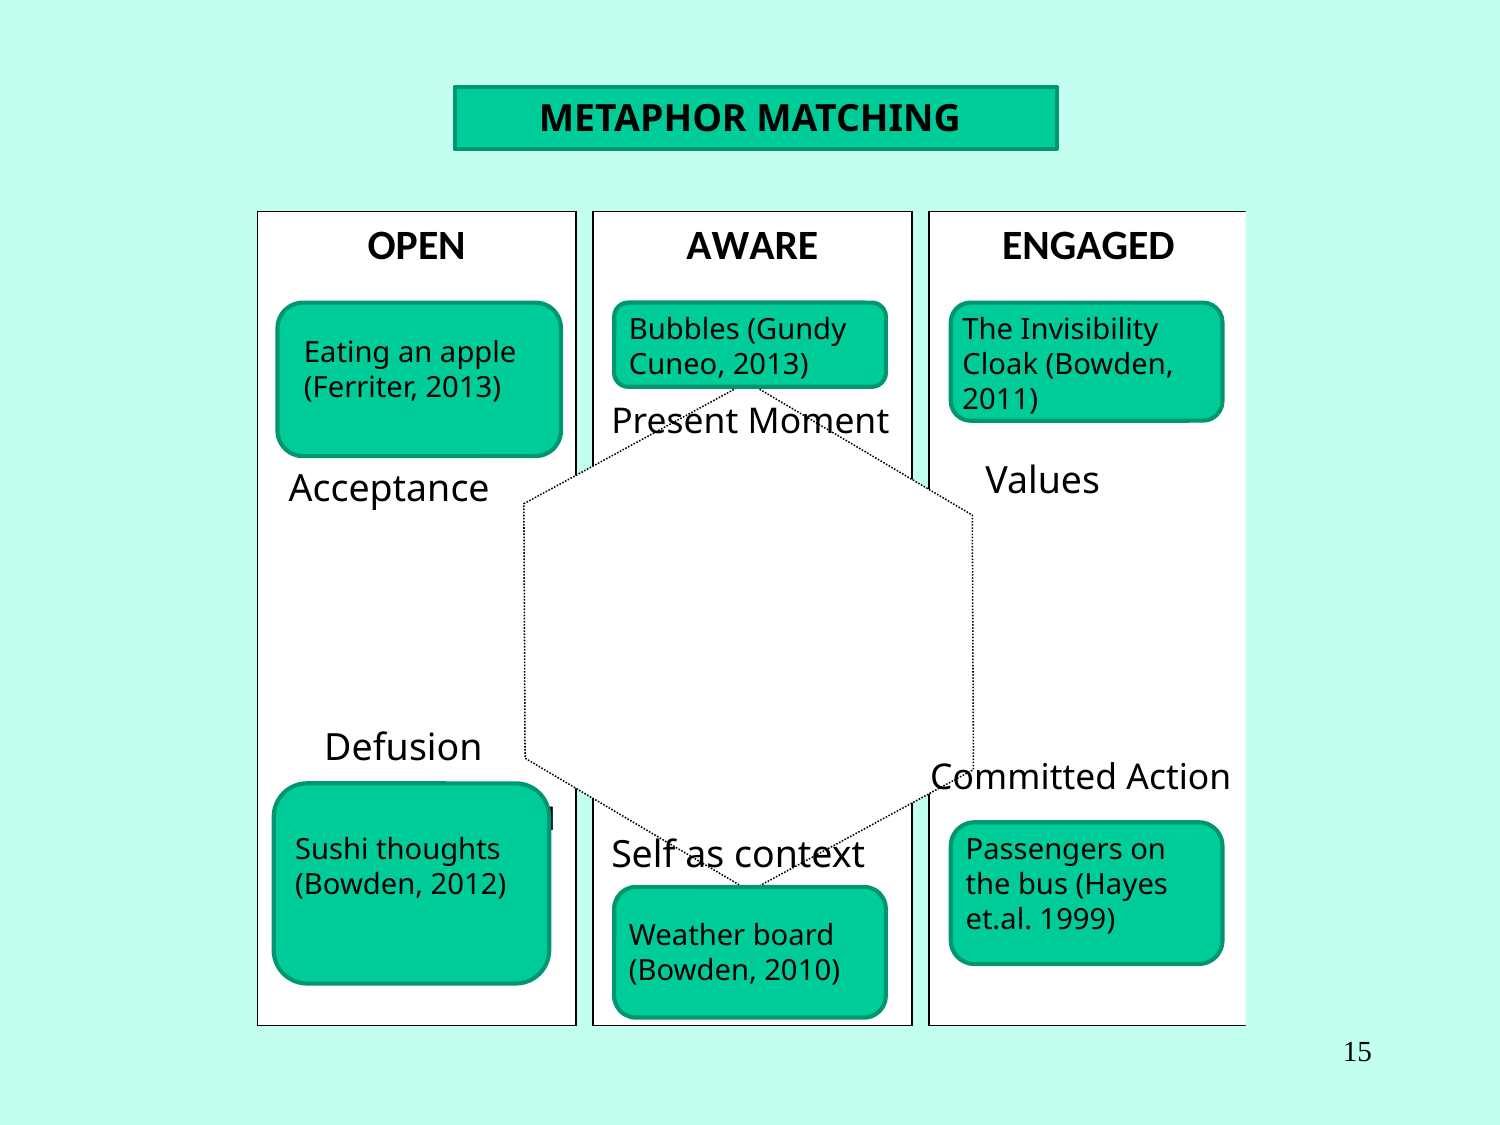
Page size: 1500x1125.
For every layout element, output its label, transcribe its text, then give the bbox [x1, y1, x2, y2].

text_box Committed Action [1251, 746, 1258, 804]
picture [256, 86, 1246, 1026]
slide_number 15 [1074, 1025, 1388, 1100]
